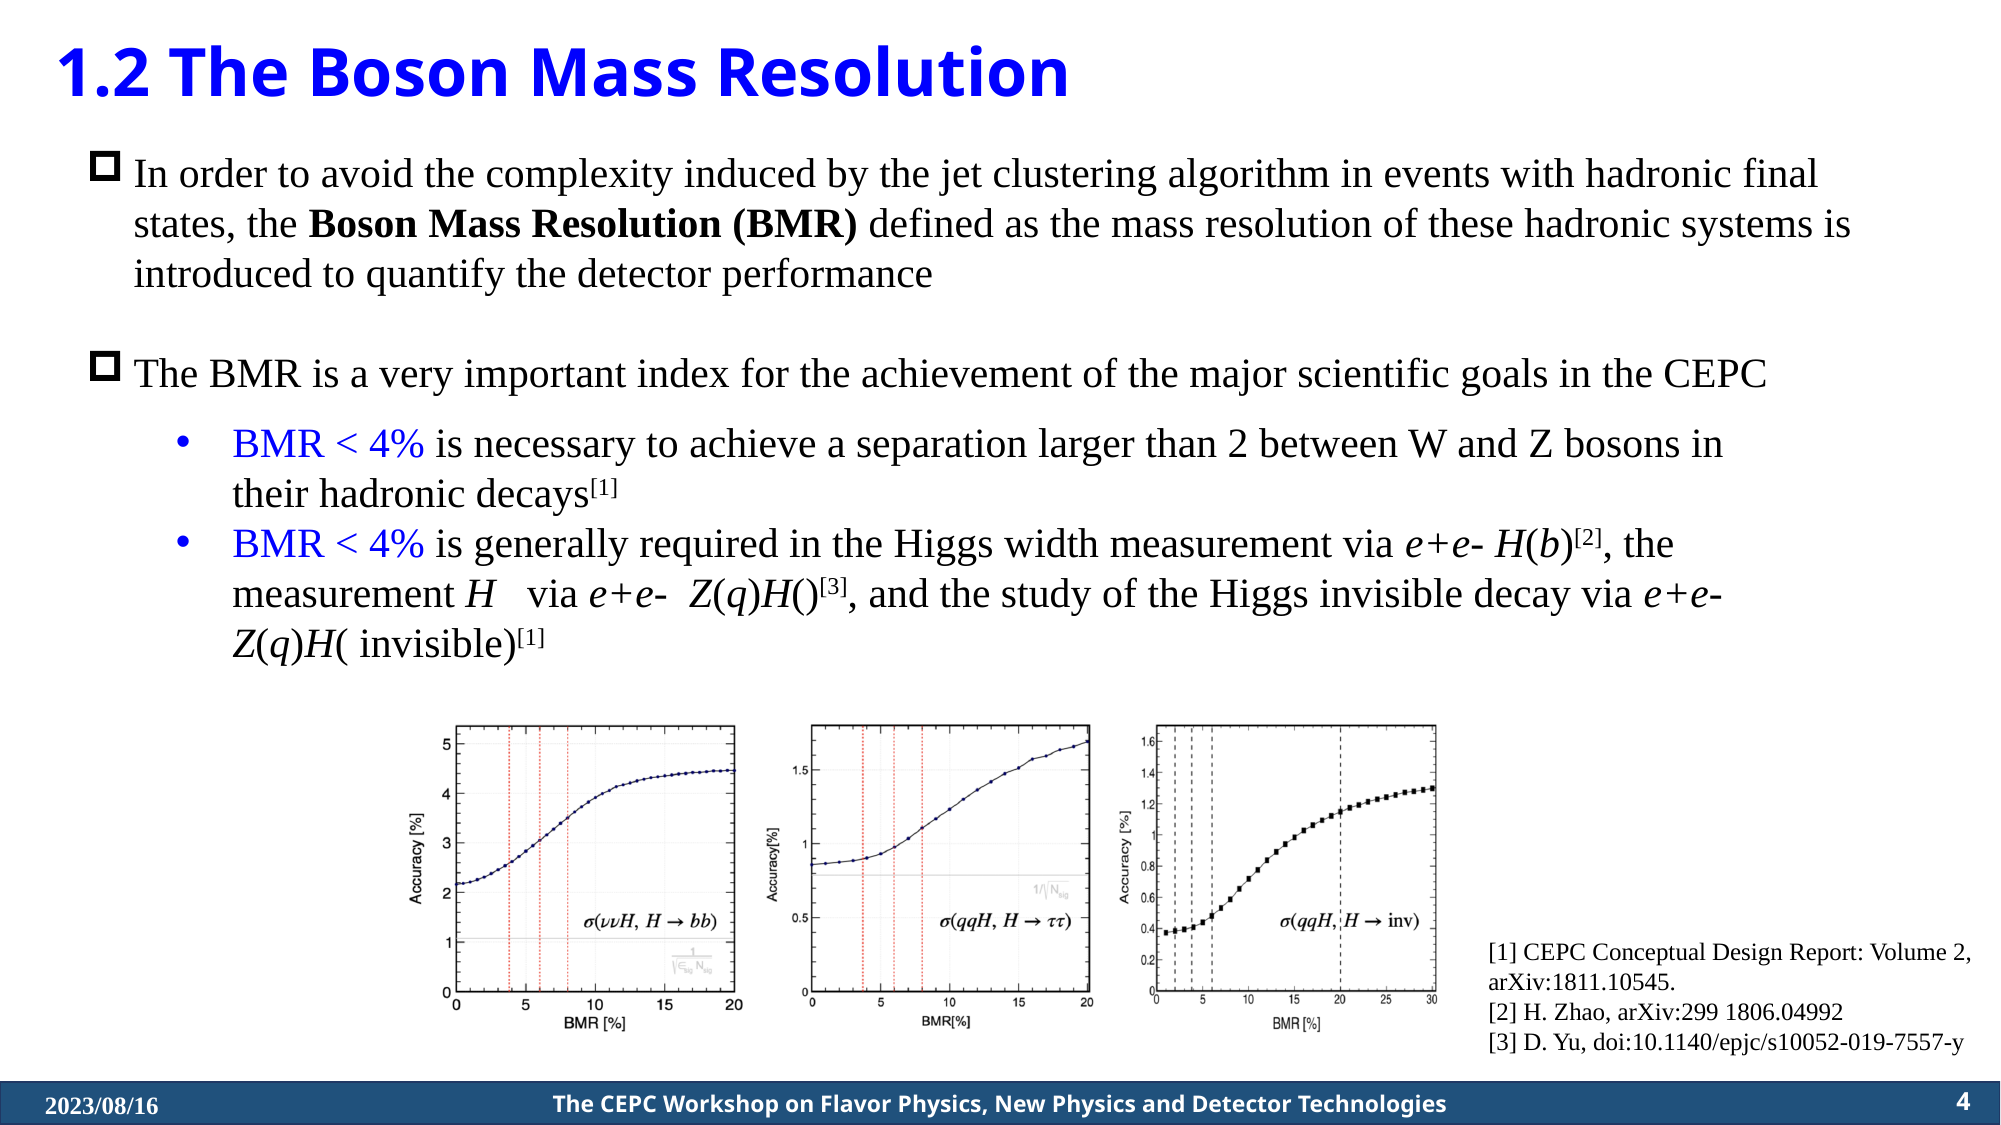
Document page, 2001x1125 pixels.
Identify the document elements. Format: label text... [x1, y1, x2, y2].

text_box [1] CEPC Conceptual Design Report: Volume 2, arXiv:1811.10545. [2] H. Zhao, arXiv:299 1806.04992 [3] D. Yu, doi:10.1140/epjc/s10052-019-7557-y [1473, 927, 2000, 1063]
slide_number 4 [1535, 1080, 1986, 1125]
text_box In order to avoid the complexity induced by the jet clustering algorithm in events with hadronic final states, the Boson Mass Resolution (BMR) defined as the mass resolution of these hadronic systems is introduced to quantify the detector performance The BMR is a very important index for the achievement of the major scientific goals in the CEPC [71, 138, 1896, 404]
picture [389, 704, 1450, 1039]
text_box 1.2 The Boson Mass Resolution [40, 22, 1880, 117]
